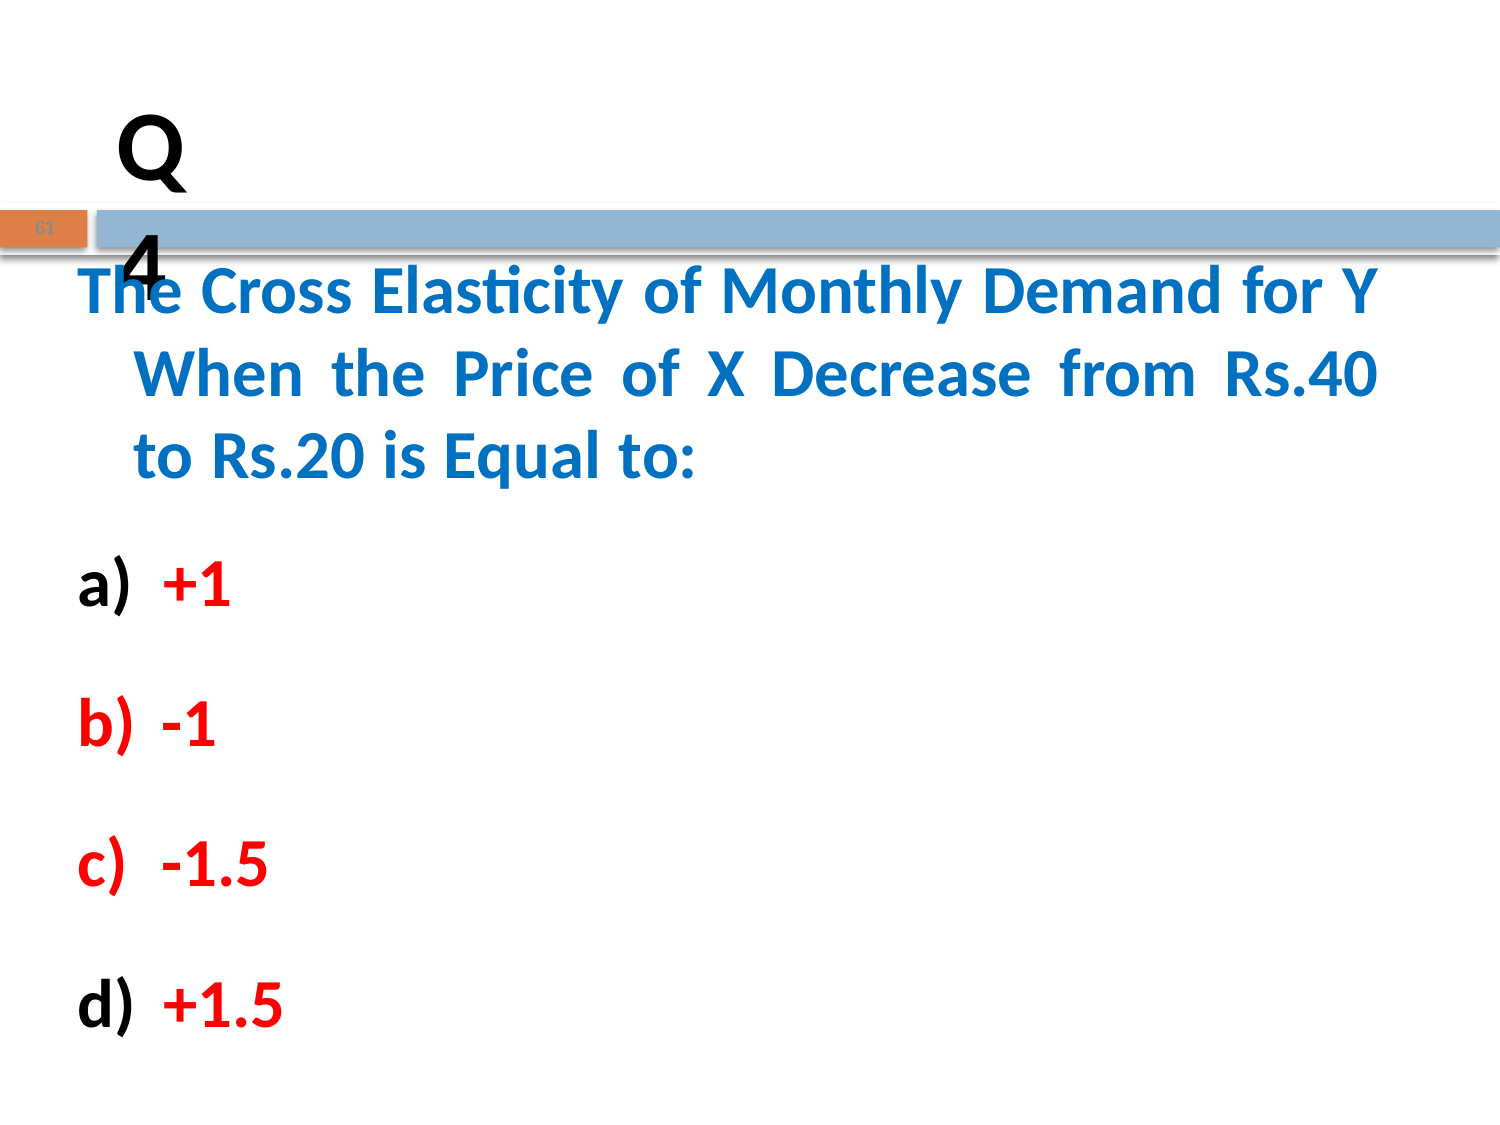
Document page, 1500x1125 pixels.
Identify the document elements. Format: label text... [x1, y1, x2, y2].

text_box Q 4 [114, 80, 261, 245]
text_box a) +1 -1 -1.5 d) +1.5 [75, 537, 286, 1041]
slide_number 61 [0, 208, 88, 249]
text_box The Cross Elasticity of Monthly Demand for Y When the Price of X Decrease from Rs.40 to Rs.20 is Equal to: [75, 245, 1379, 493]
